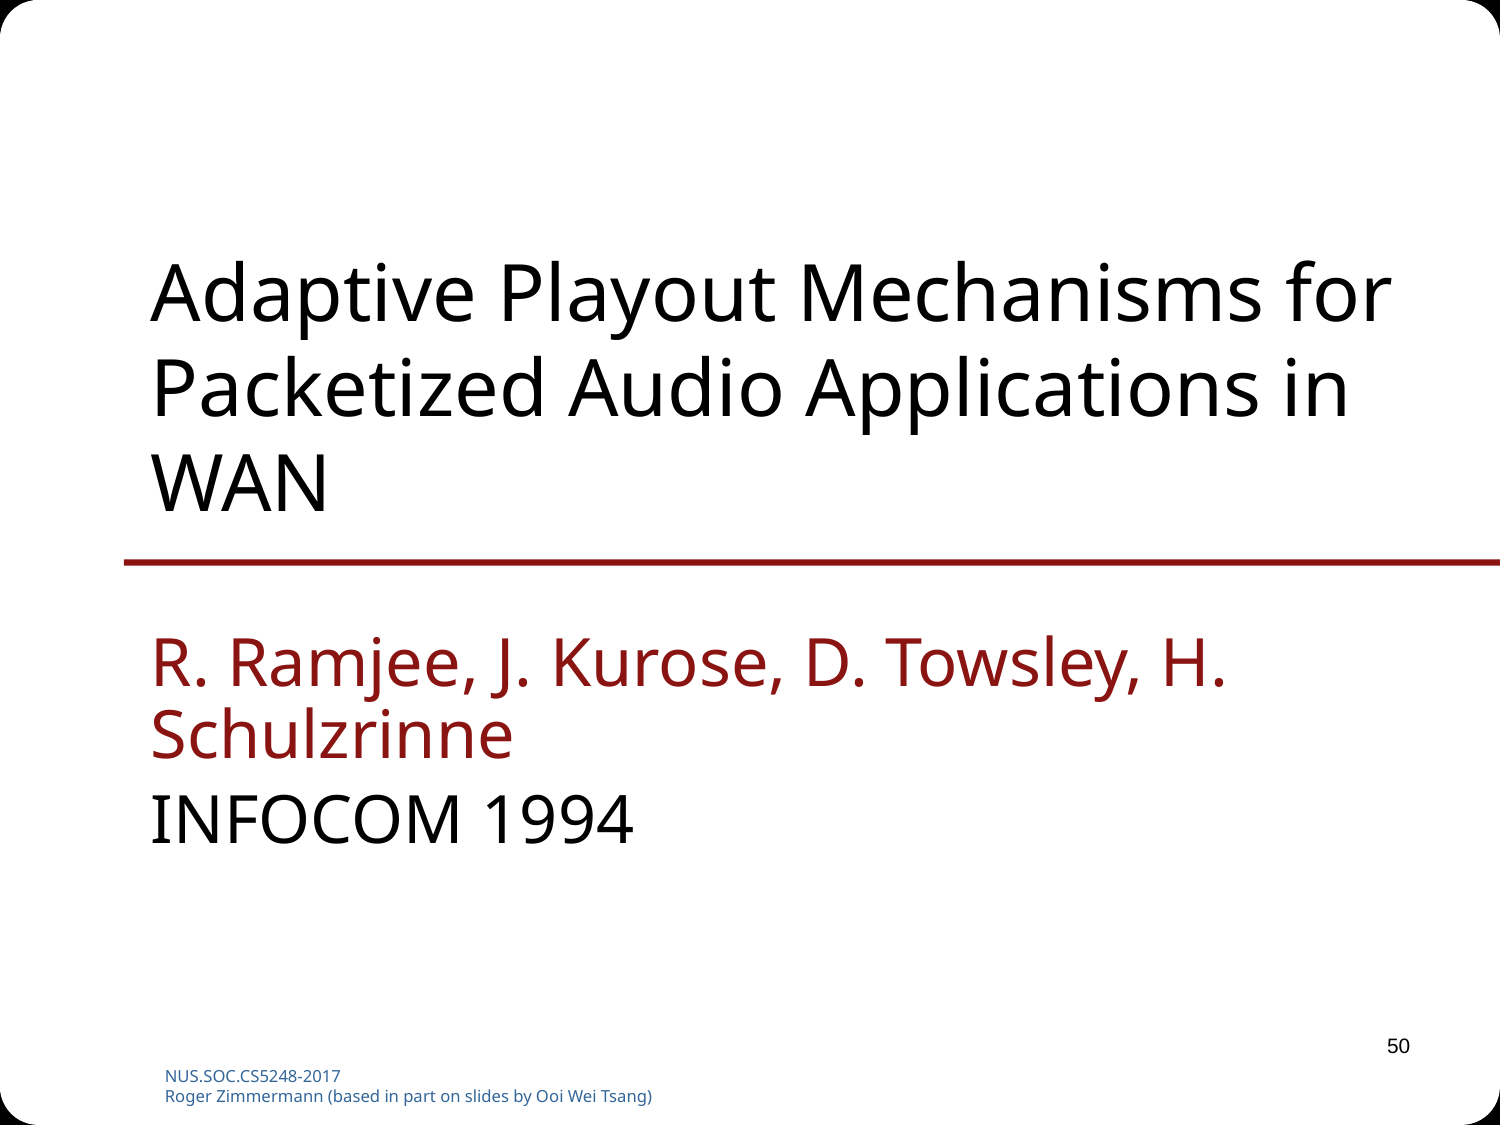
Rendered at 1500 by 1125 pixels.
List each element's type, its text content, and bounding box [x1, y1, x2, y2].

slide_number 50 [1112, 1024, 1426, 1101]
subtitle R. Ramjee, J. Kurose, D. Towsley, H. Schulzrinne INFOCOM 1994 [135, 621, 1261, 885]
title Adaptive Playout Mechanisms for Packetized Audio Applications in WAN [135, 172, 1426, 536]
